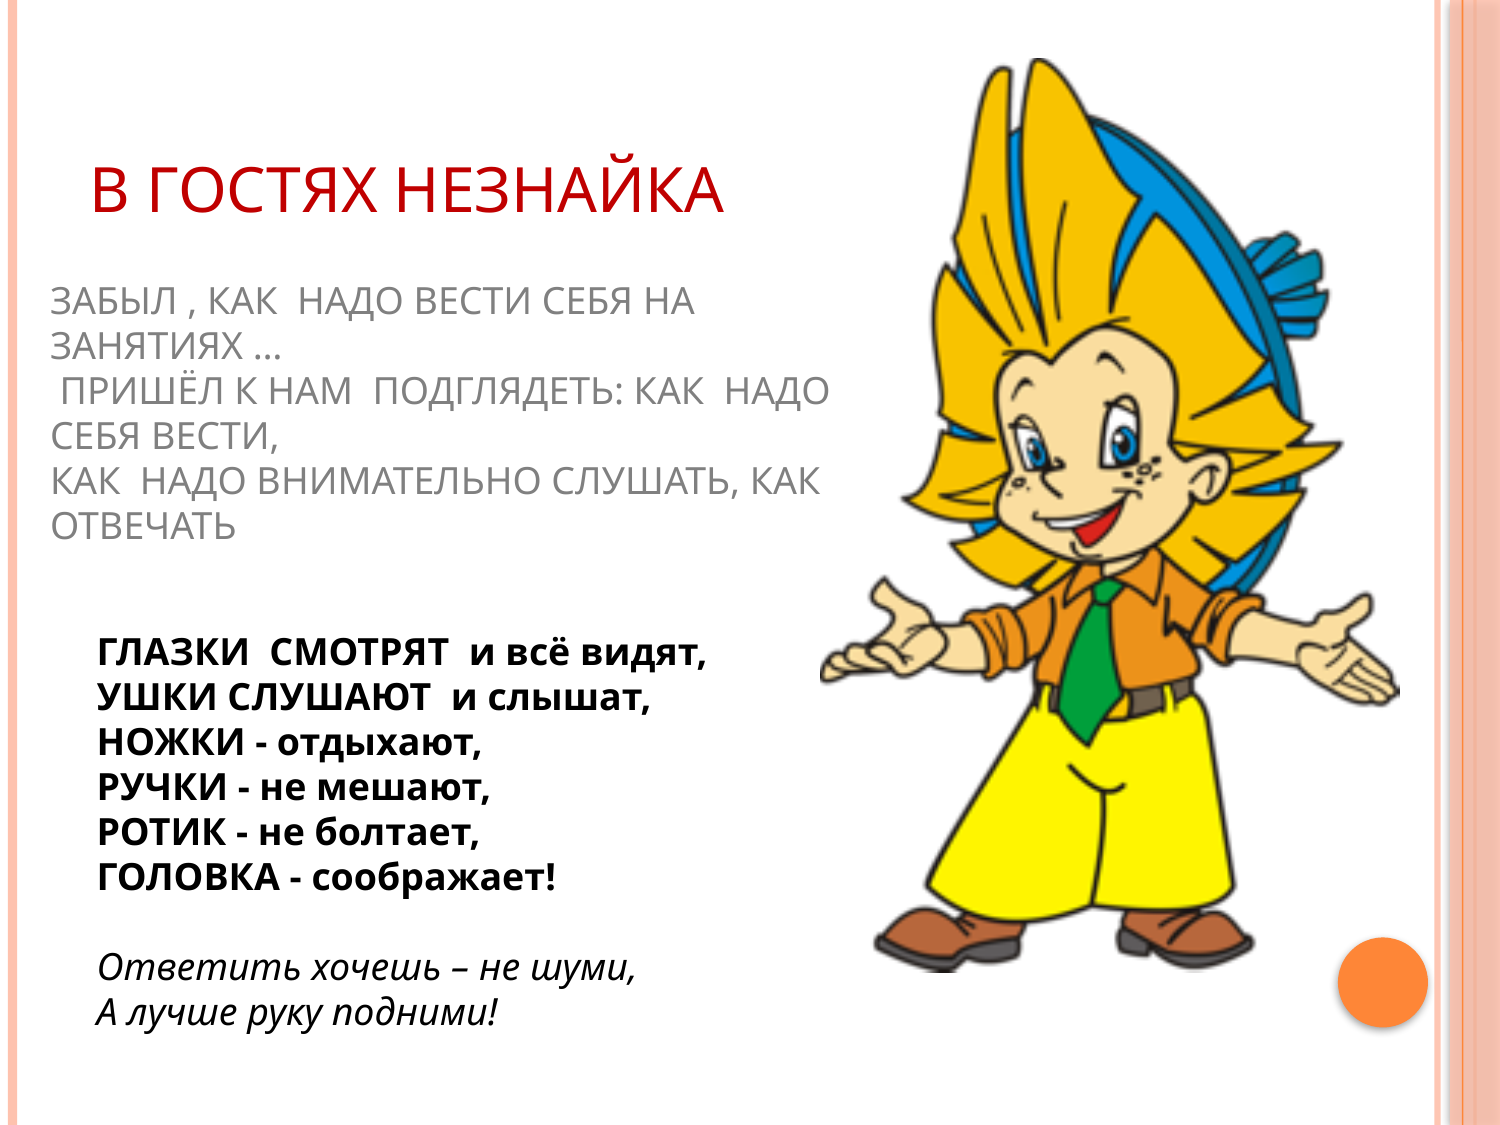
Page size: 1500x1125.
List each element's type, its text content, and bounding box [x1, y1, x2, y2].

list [819, 57, 1400, 974]
text_box ГЛАЗКИ СМОТРЯТ и всё видят, УШКИ СЛУШАЮТ и слышат, НОЖКИ - отдыхают, РУЧКИ - не мешают, РОТИК - не болтает, ГОЛОВКА - соображает! Ответить хочешь – не шуми, А лучше руку подними! [81, 621, 832, 1041]
text_box ЗАБЫЛ , КАК НАДО ВЕСТИ СЕБЯ НА ЗАНЯТИЯХ … ПРИШЁЛ К НАМ ПОДГЛЯДЕТЬ: КАК НАДО СЕБЯ ВЕСТИ, КАК НАДО ВНИМАТЕЛЬНО СЛУШАТЬ, КАК ОТВЕЧАТЬ [35, 269, 813, 600]
title В гостях НЕЗНАЙКА [75, 45, 1300, 233]
